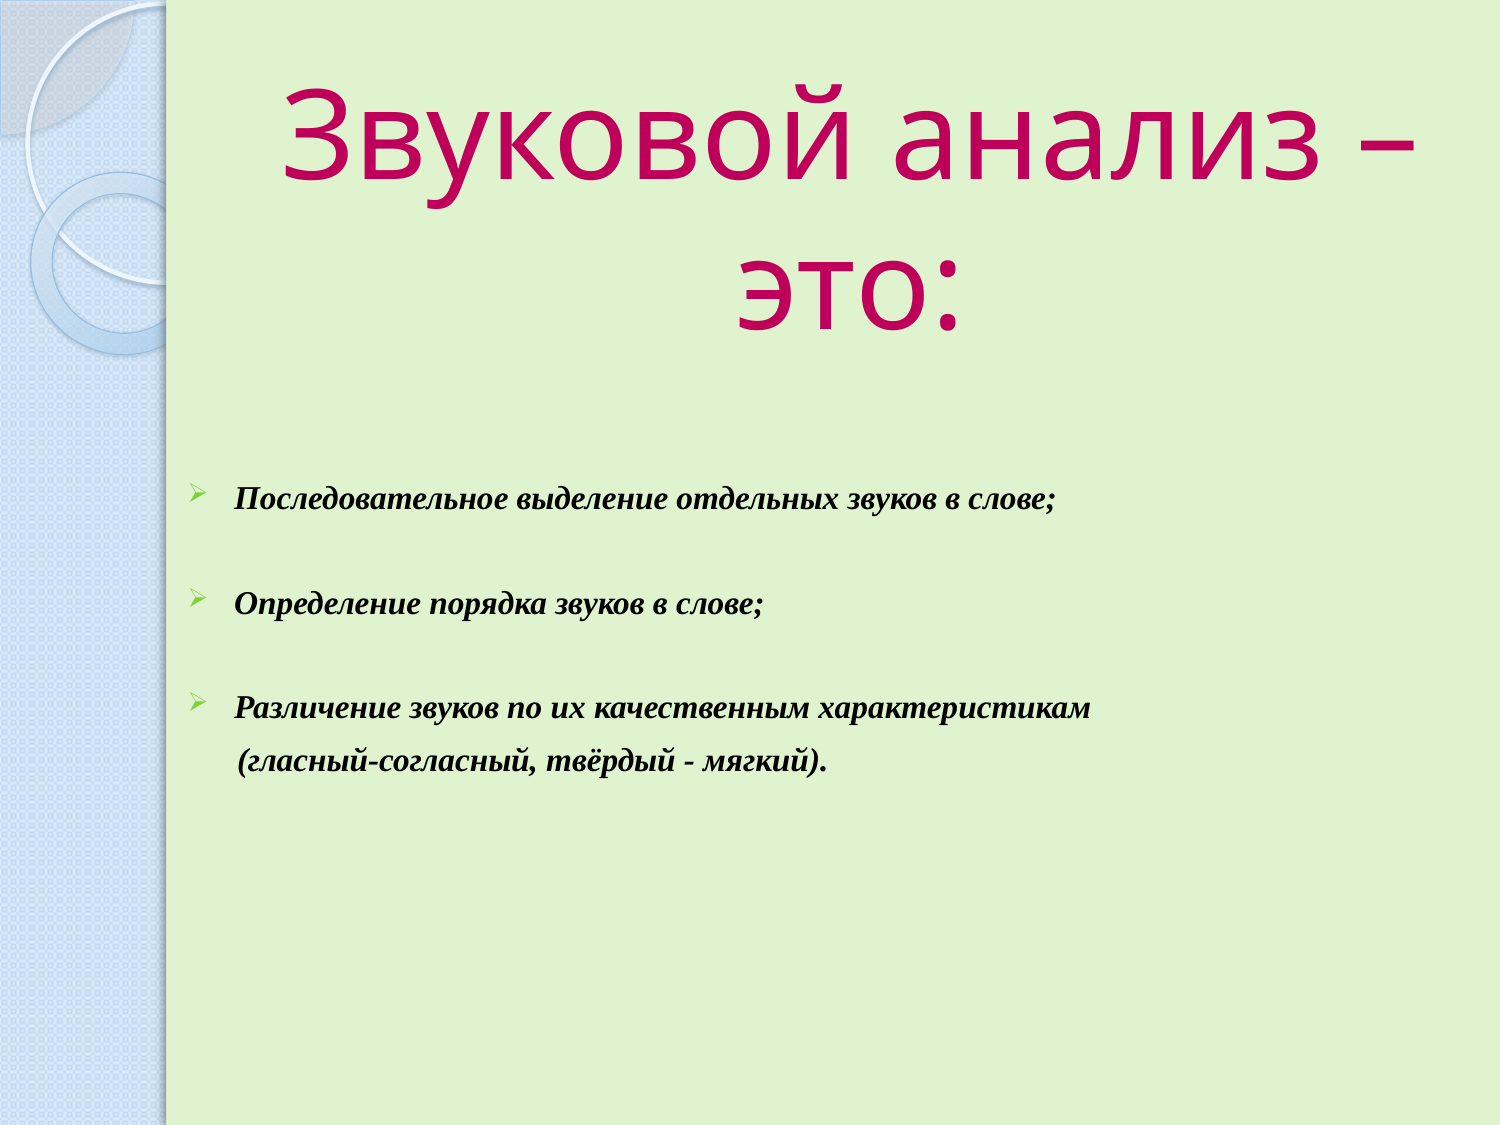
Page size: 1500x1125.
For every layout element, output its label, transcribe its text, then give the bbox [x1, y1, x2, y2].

list Последовательное выделение отдельных звуков в слове; Определение порядка звуков в слове; Различение звуков по их качественным характеристикам (гласный-согласный, твёрдый - мягкий). [159, 468, 1466, 1025]
title Звуковой анализ – это: [235, 45, 1466, 364]
